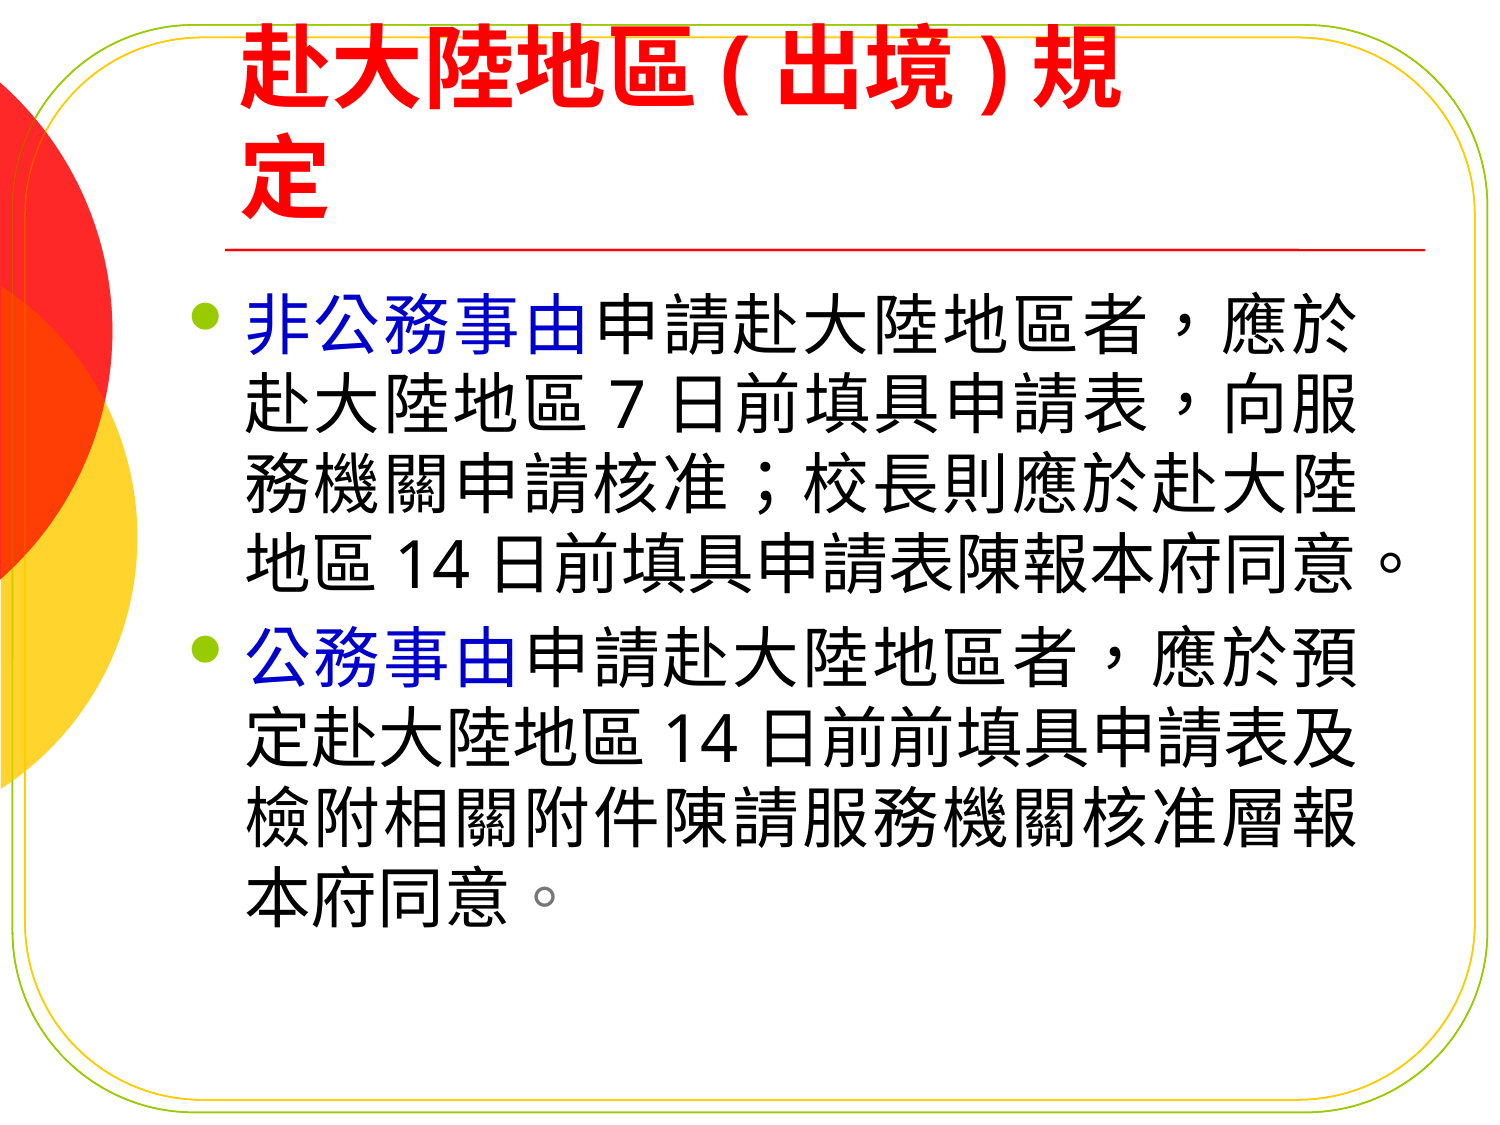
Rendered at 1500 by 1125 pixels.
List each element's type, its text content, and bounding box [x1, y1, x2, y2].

list 非公務事由申請赴大陸地區者，應於赴大陸地區7日前填具申請表，向服務機關申請核准；校長則應於赴大陸地區14日前填具申請表陳報本府同意。 公務事由申請赴大陸地區者，應於預定赴大陸地區14日前前填具申請表及檢附相關附件陳請服務機關核准層報本府同意。 [173, 275, 1373, 950]
title 赴大陸地區(出境)規定 [224, 49, 1166, 237]
